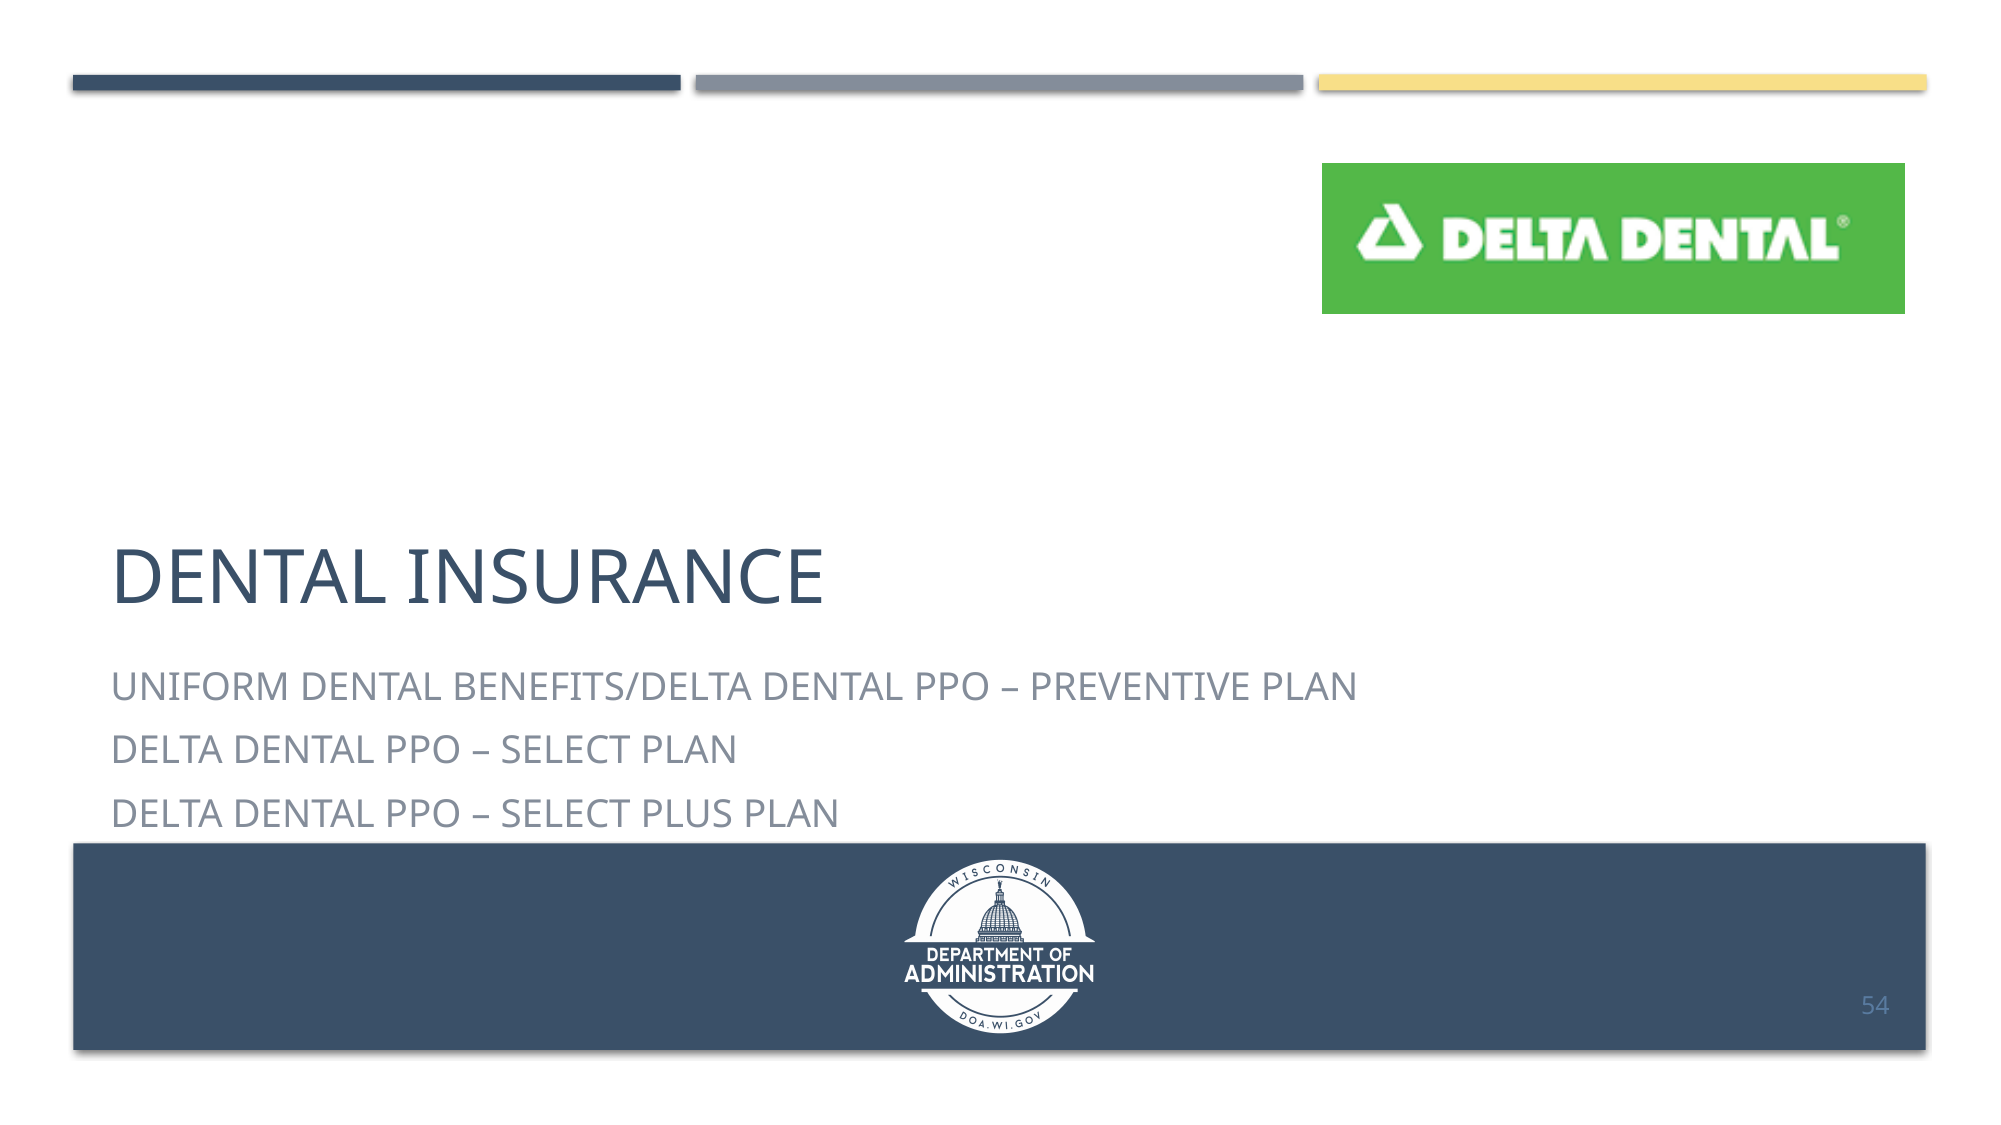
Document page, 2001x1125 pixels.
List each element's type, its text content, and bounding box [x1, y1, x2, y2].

picture [1321, 162, 1906, 314]
title Dental insurance [95, 380, 1905, 626]
slide_number 54 [1732, 977, 1905, 1037]
picture [894, 844, 1105, 1052]
list Uniform Dental benefits/Delta dental ppo – preventive plan Delta Dental PPO – Select Plan Delta Dental PPO – Select Plus Plan [95, 654, 1905, 844]
